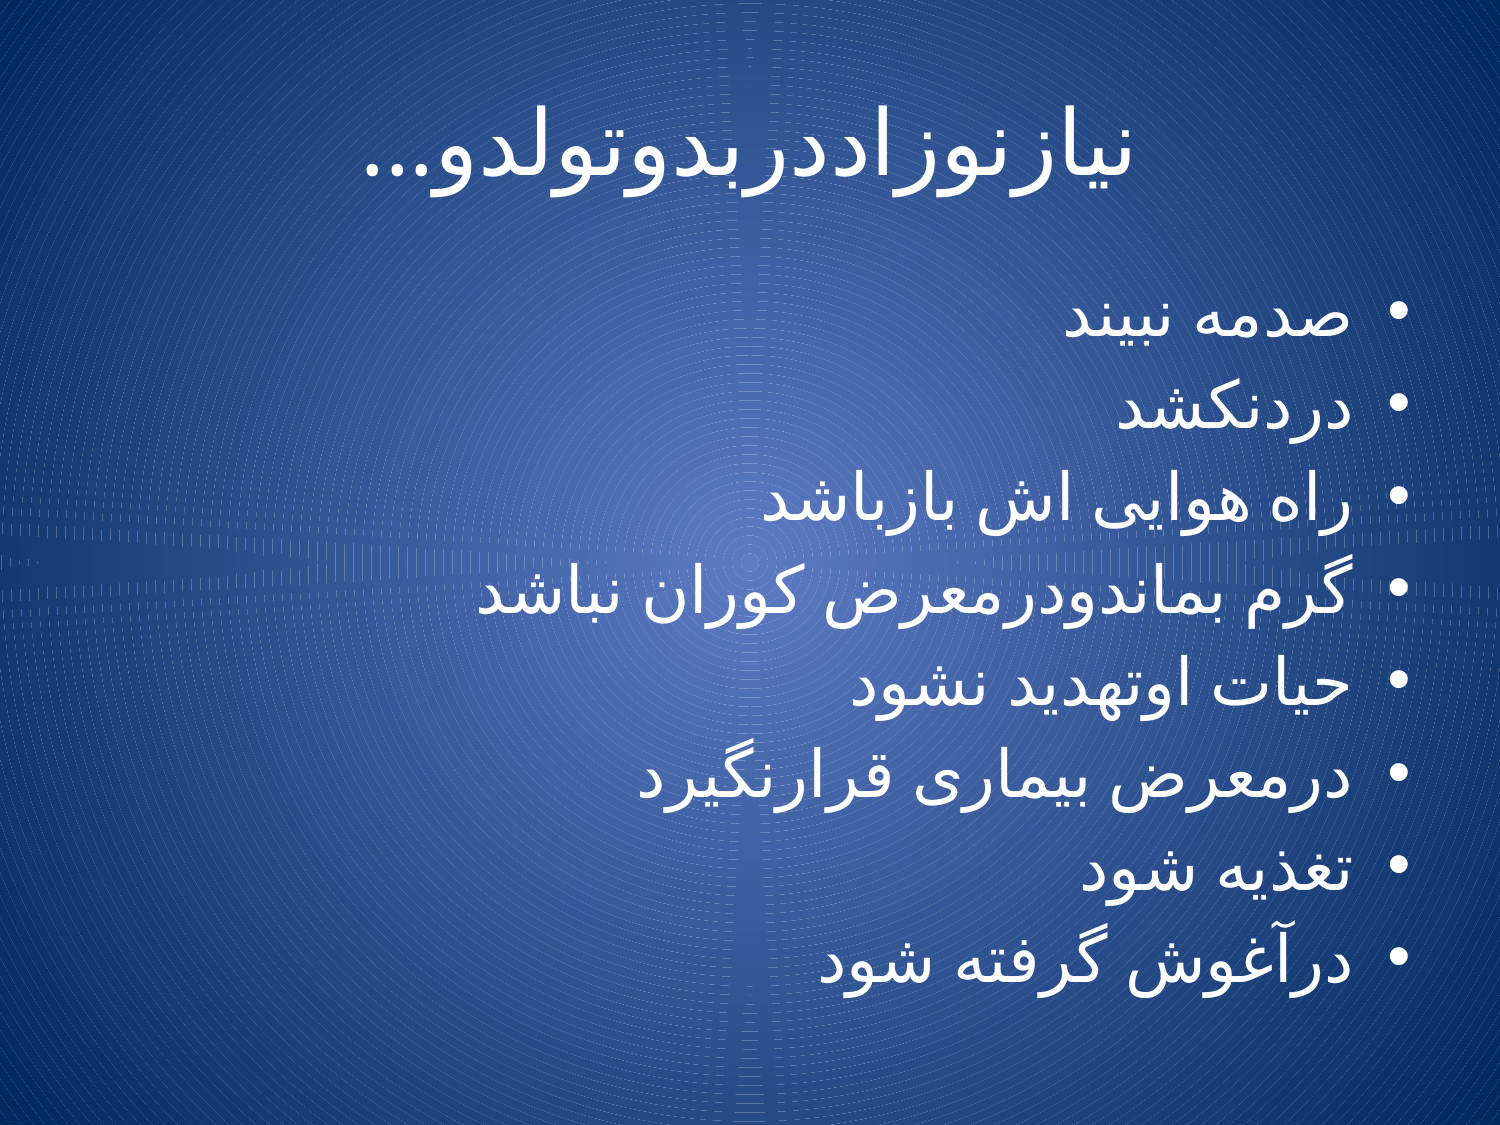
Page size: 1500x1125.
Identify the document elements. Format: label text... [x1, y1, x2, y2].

title نیازنوزاددربدوتولدو... [75, 45, 1425, 233]
list صدمه نبیند دردنکشد راه هوایی اش بازباشد گرم بماندودرمعرض کوران نباشد حیات اوتهدید نشود درمعرض بیماری قرارنگیرد تغذیه شود درآغوش گرفته شود [75, 262, 1425, 1005]
